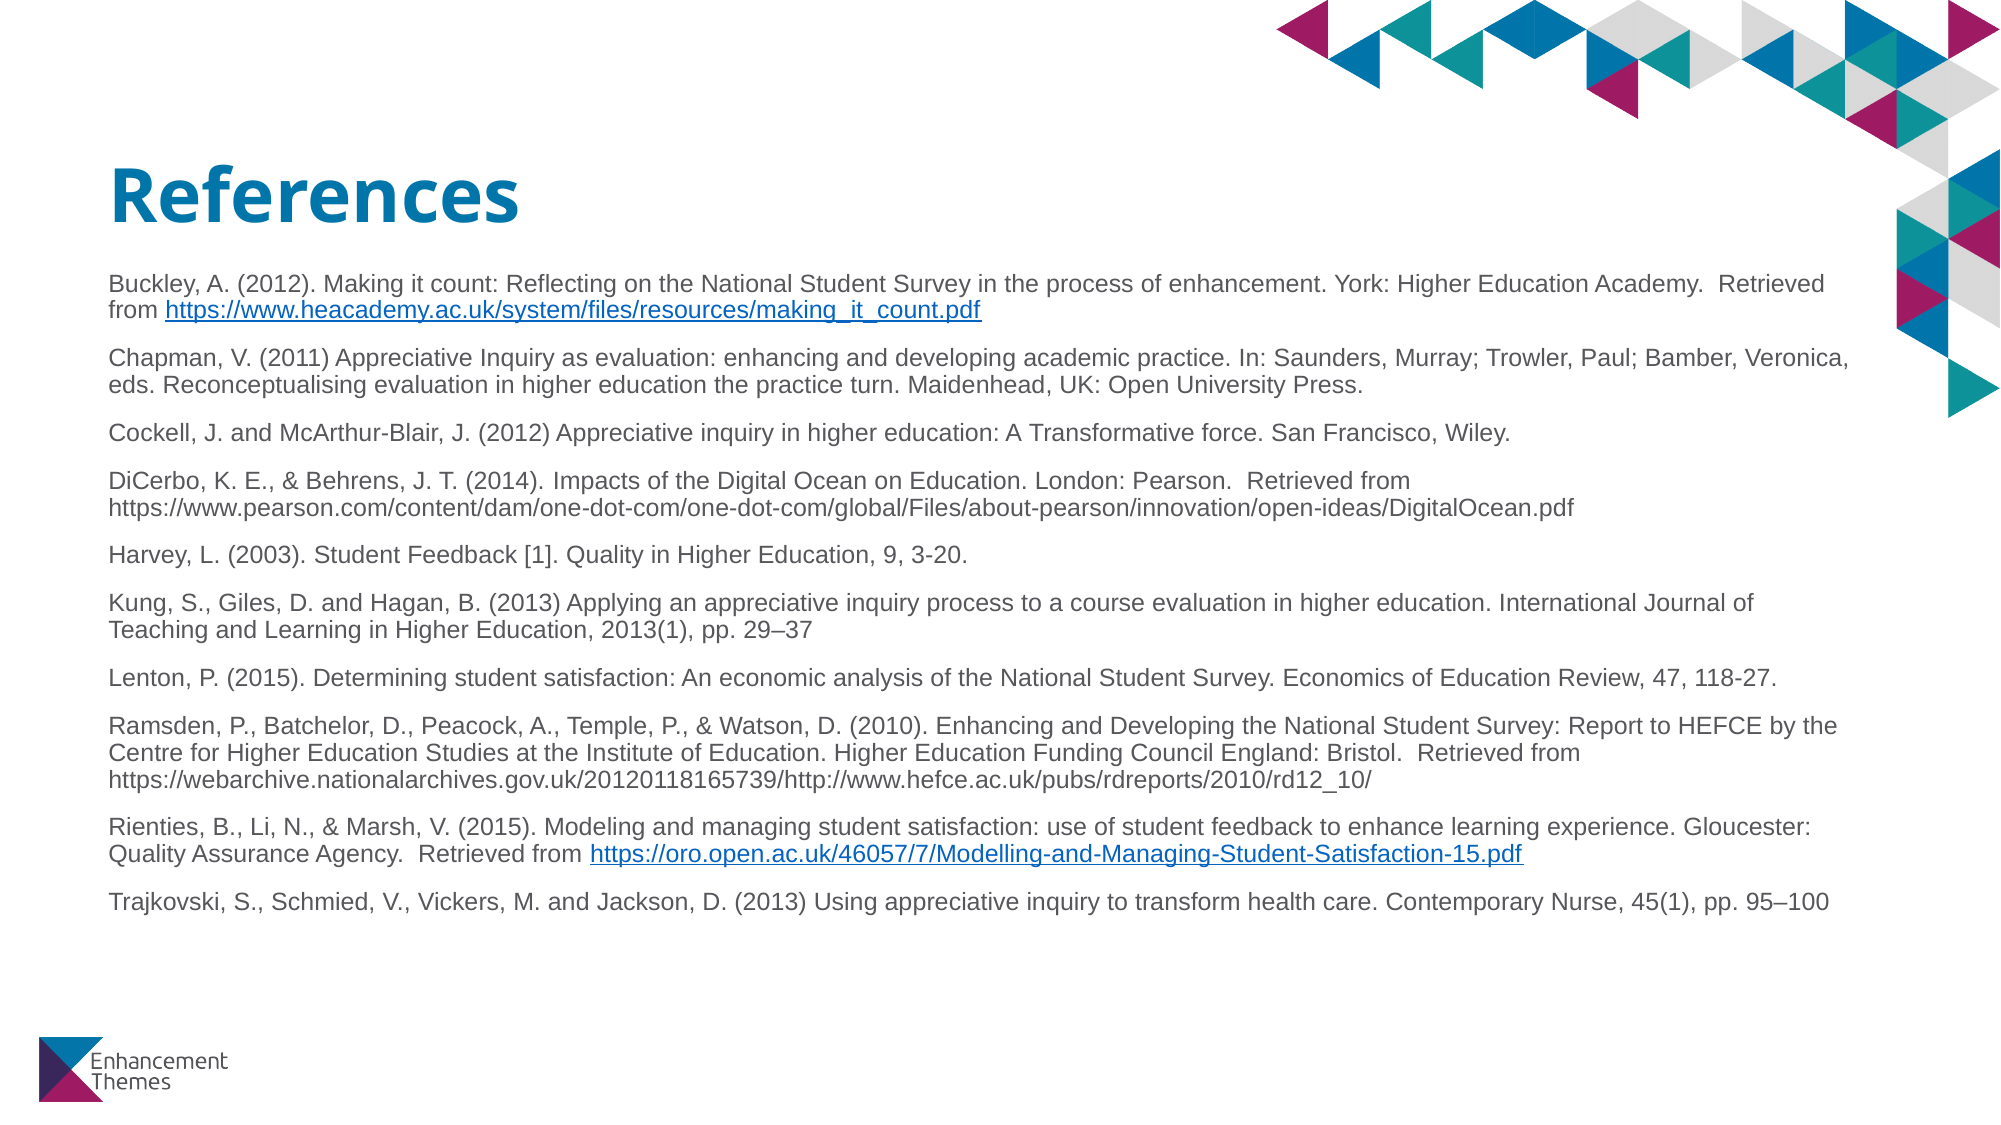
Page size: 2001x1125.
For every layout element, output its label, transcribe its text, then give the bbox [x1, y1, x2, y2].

list Buckley, A. (2012). Making it count: Reflecting on the National Student Survey in the process of enhancement. York: Higher Education Academy. Retrieved from https://www.heacademy.ac.uk/system/files/resources/making_it_count.pdf Chapman, V. (2011) Appreciative Inquiry as evaluation: enhancing and developing academic practice. In: Saunders, Murray; Trowler, Paul; Bamber, Veronica, eds. Reconceptualising evaluation in higher education the practice turn. Maidenhead, UK: Open University Press. ​Cockell, J. and McArthur-Blair, J. (2012) Appreciative inquiry in higher education: A Transformative force. San Francisco, Wiley. DiCerbo, K. E., & Behrens, J. T. (2014). Impacts of the Digital Ocean on Education. London: Pearson. Retrieved from https://www.pearson.com/content/dam/one-dot-com/one-dot-com/global/Files/about-pearson/innovation/open-ideas/DigitalOcean.pdf Harvey, L. (2003). Student Feedback [1]. Quality in Higher Education, 9, 3-20. Kung, S., Giles, D. and Hagan, B. (2013) Applying an appreciative inquiry process to a course evaluation in higher education. International Journal of Teaching and Learning in Higher Education, 2013(1), pp. 29–37 Lenton, P. (2015). Determining student satisfaction: An economic analysis of the National Student Survey. Economics of Education Review, 47, 118-27. Ramsden, P., Batchelor, D., Peacock, A., Temple, P., & Watson, D. (2010). Enhancing and Developing the National Student Survey: Report to HEFCE by the Centre for Higher Education Studies at the Institute of Education. Higher Education Funding Council England: Bristol. Retrieved from https://webarchive.nationalarchives.gov.uk/20120118165739/http://www.hefce.ac.uk/pubs/rdreports/2010/rd12_10/ Rienties, B., Li, N., & Marsh, V. (2015). Modeling and managing student satisfaction: use of student feedback to enhance learning experience. Gloucester: Quality Assurance Agency. Retrieved from https://oro.open.ac.uk/46057/7/Modelling-and-Managing-Student-Satisfaction-15.pdf Trajkovski, S., Schmied, V., Vickers, M. and Jackson, D. (2013) Using appreciative inquiry to transform health care. Contemporary Nurse, 45(1), pp. 95–100 [93, 263, 1875, 1125]
picture [39, 1037, 93, 1102]
title References [93, 150, 1819, 248]
picture [1276, 0, 2000, 418]
